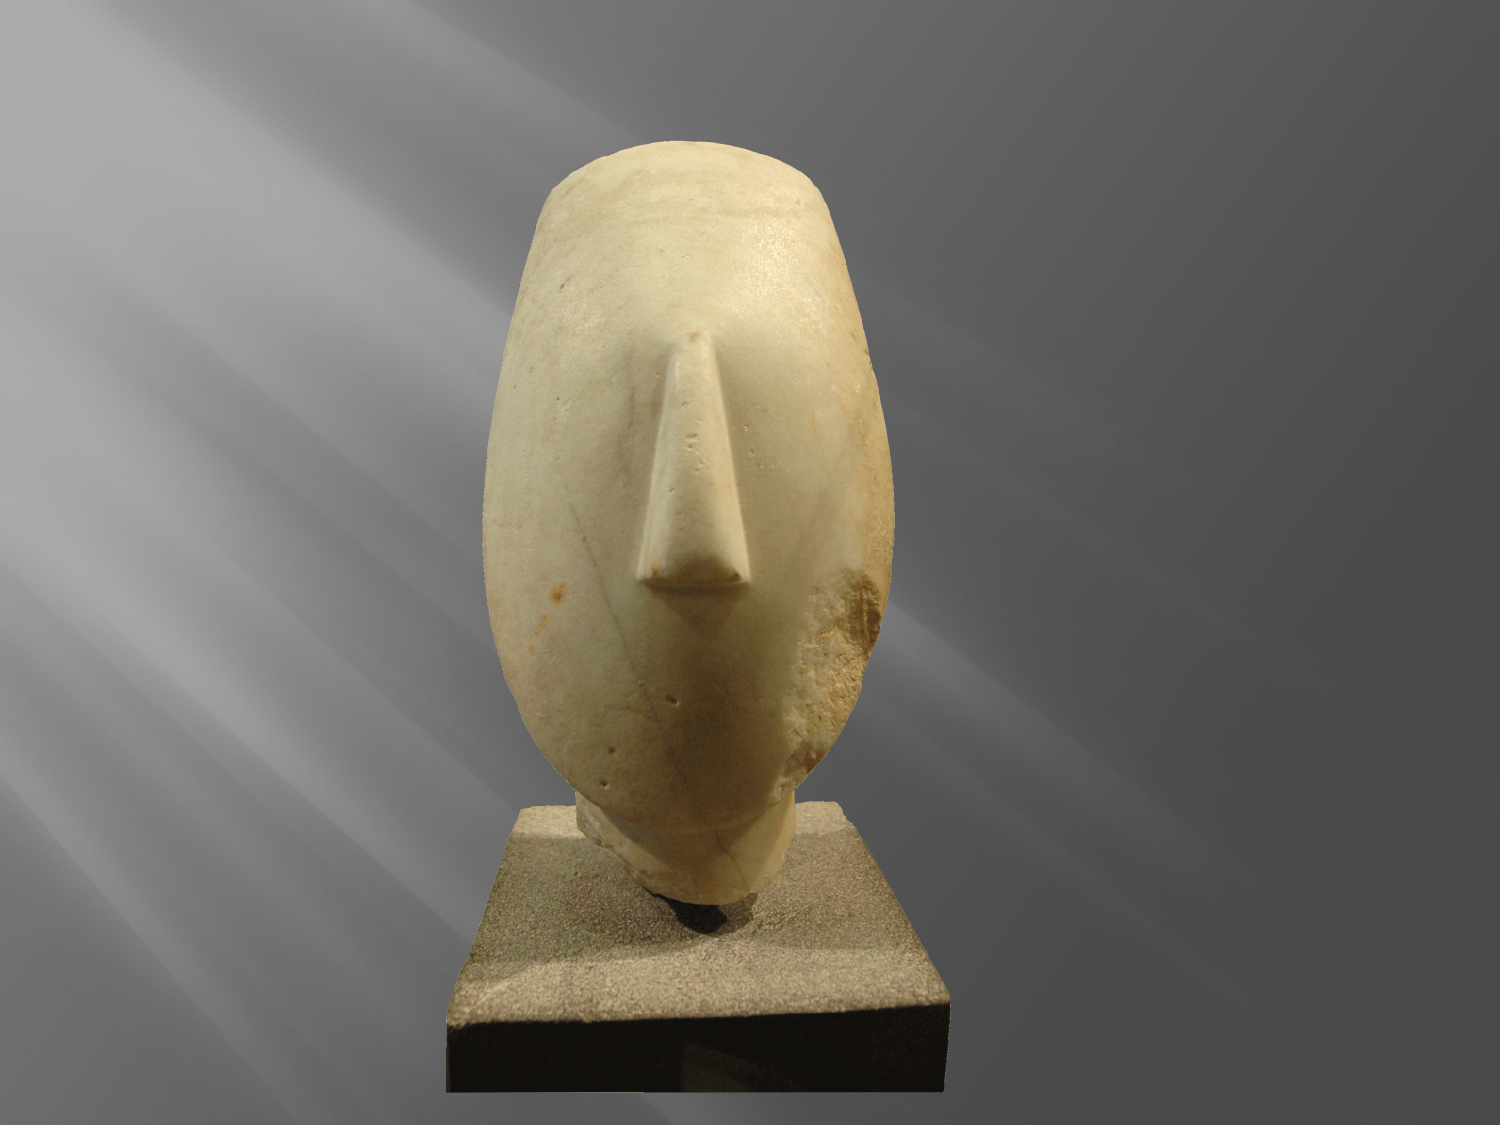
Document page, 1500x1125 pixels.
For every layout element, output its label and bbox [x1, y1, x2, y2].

list [339, 26, 1044, 1093]
